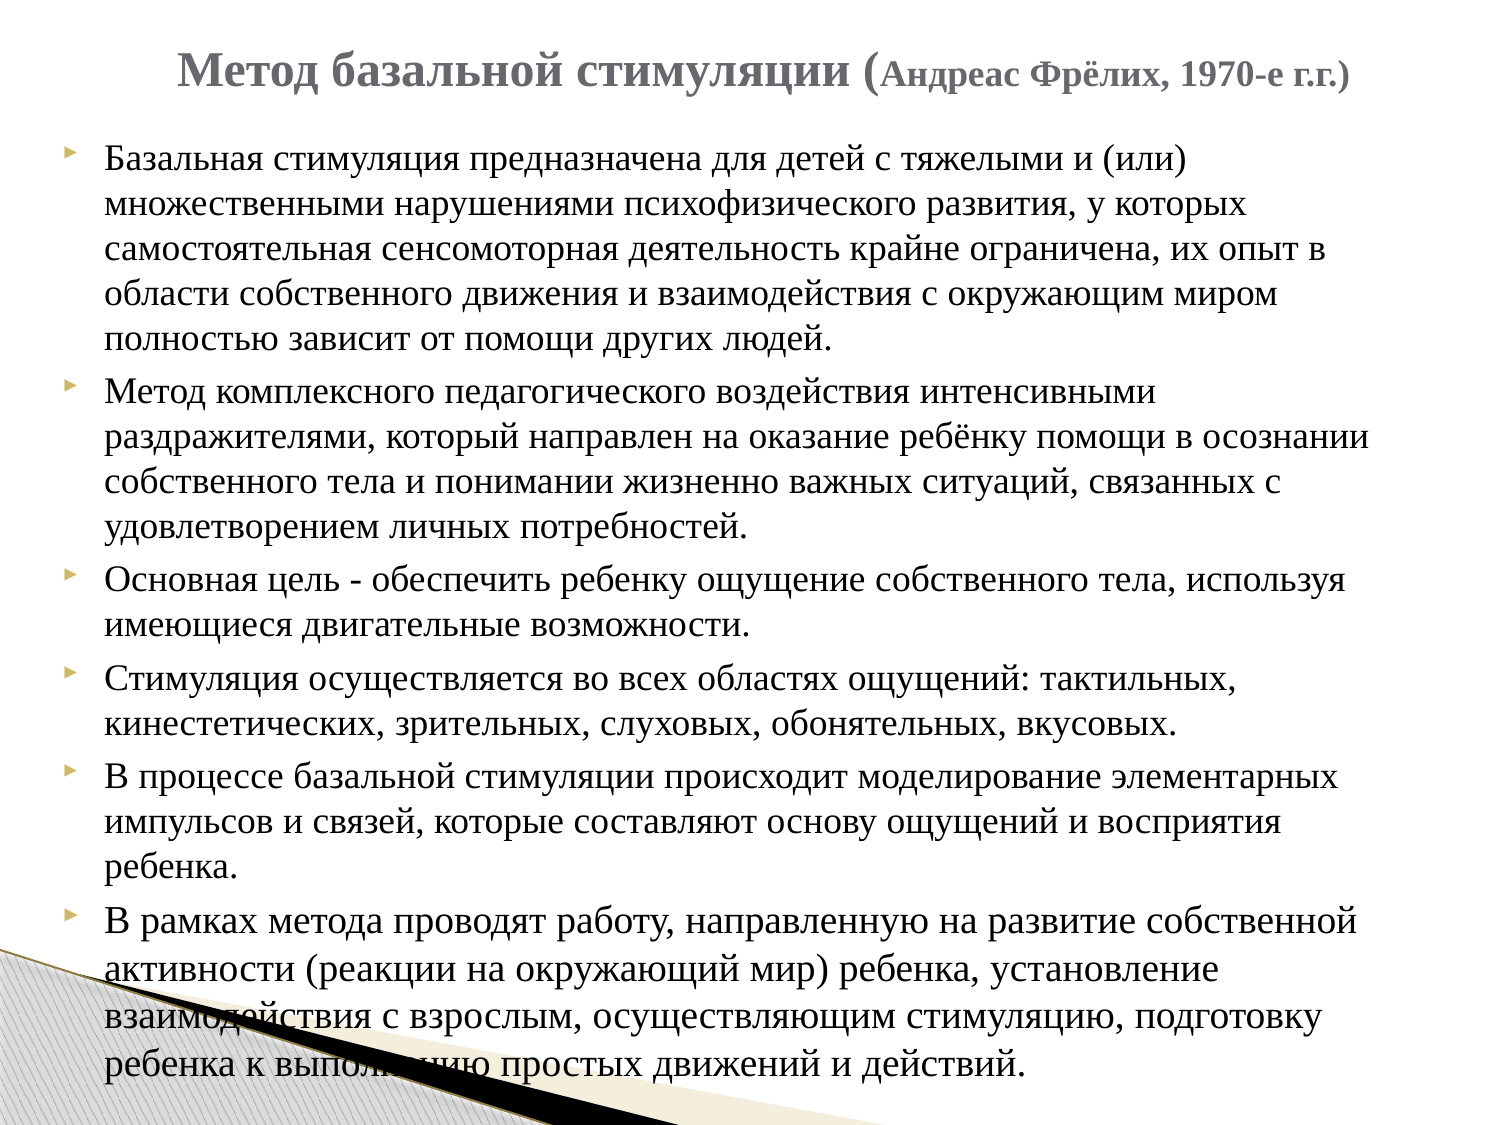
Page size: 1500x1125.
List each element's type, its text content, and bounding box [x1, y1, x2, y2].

list Базальная стимуляция предназначена для детей с тяжелыми и (или) множественными нарушениями психофизического развития, у которых самостоятельная сенсомоторная деятельность крайне ограничена, их опыт в области собственного движения и взаимодействия с окружающим миром полностью зависит от помощи других людей. Метод комплексного педагогического воздействия интенсивными раздражителями, который направлен на оказание ребёнку помощи в осознании собственного тела и понимании жизненно важных ситуаций, связанных с удовлетворением личных потребностей. Основная цель - обеспечить ребенку ощущение собственного тела, используя имеющиеся двигательные возможности. Стимуляция осуществляется во всех областях ощущений: тактильных, кинестетических, зрительных, слуховых, обонятельных, вкусовых. В процессе базальной стимуляции происходит моделирование элементарных импульсов и связей, которые составляют основу ощущений и восприятия ребенка. В рамках метода проводят работу, направленную на развитие собственной активности (реакции на окружающий мир) ребенка, установление взаимодействия с взрослым, осуществляющим стимуляцию, подготовку ребенка к выполнению простых движений и действий. [29, 125, 1425, 1094]
title Метод базальной стимуляции (Андреас Фрёлих, 1970-е г.г.) [112, 7, 1425, 126]
